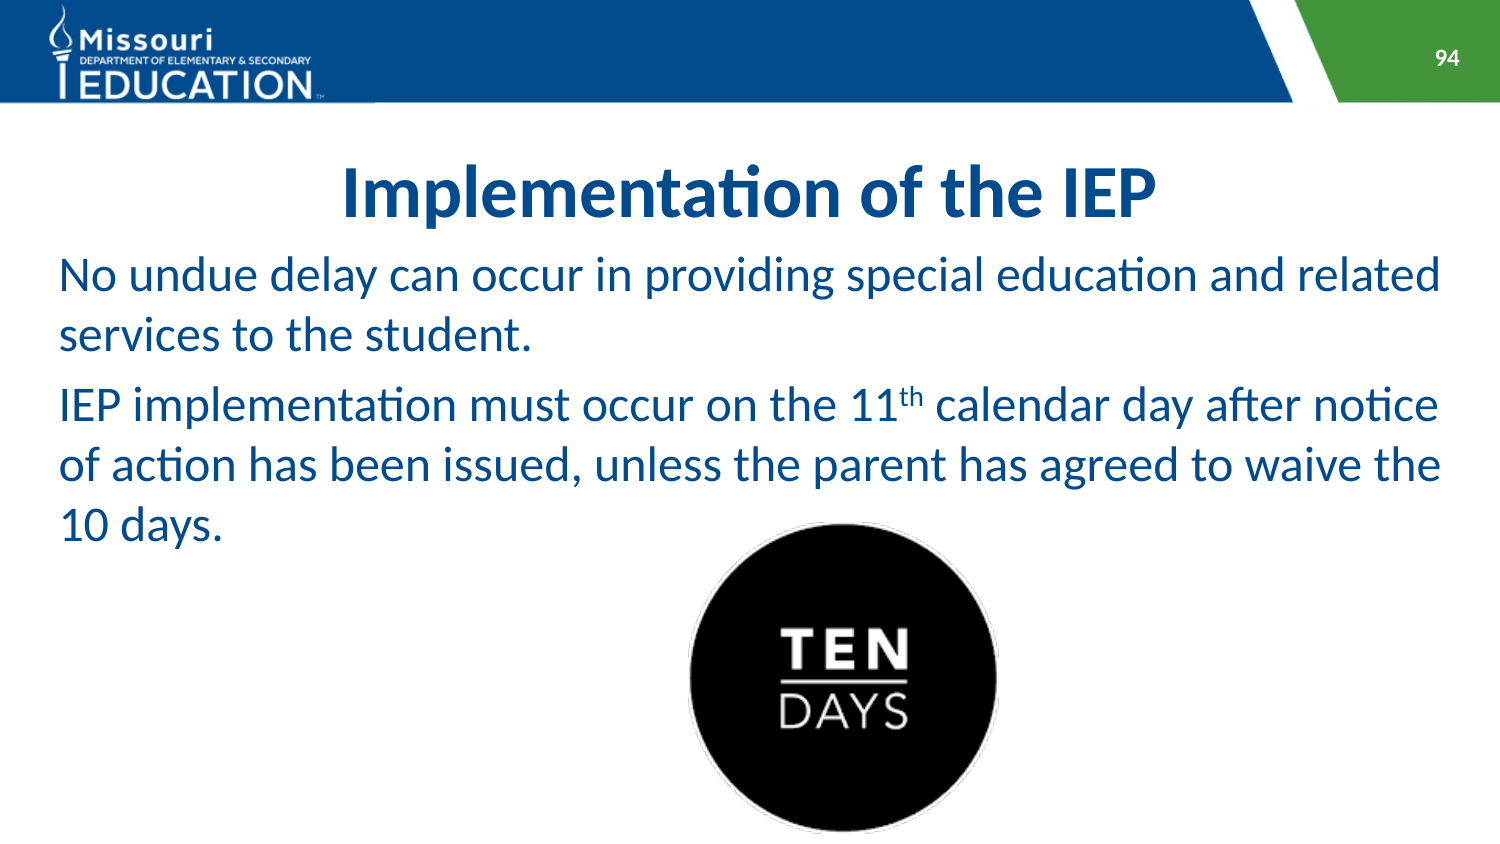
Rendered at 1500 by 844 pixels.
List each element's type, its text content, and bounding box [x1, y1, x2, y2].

title Implementation of the IEP [24, 121, 1475, 254]
list No undue delay can occur in providing special education and related services to the student. IEP implementation must occur on the 11th calendar day after notice of action has been issued, unless the parent has agreed to waive the 10 days. [24, 254, 1475, 779]
picture [0, 0, 1500, 844]
slide_number 94 [1350, 34, 1475, 80]
